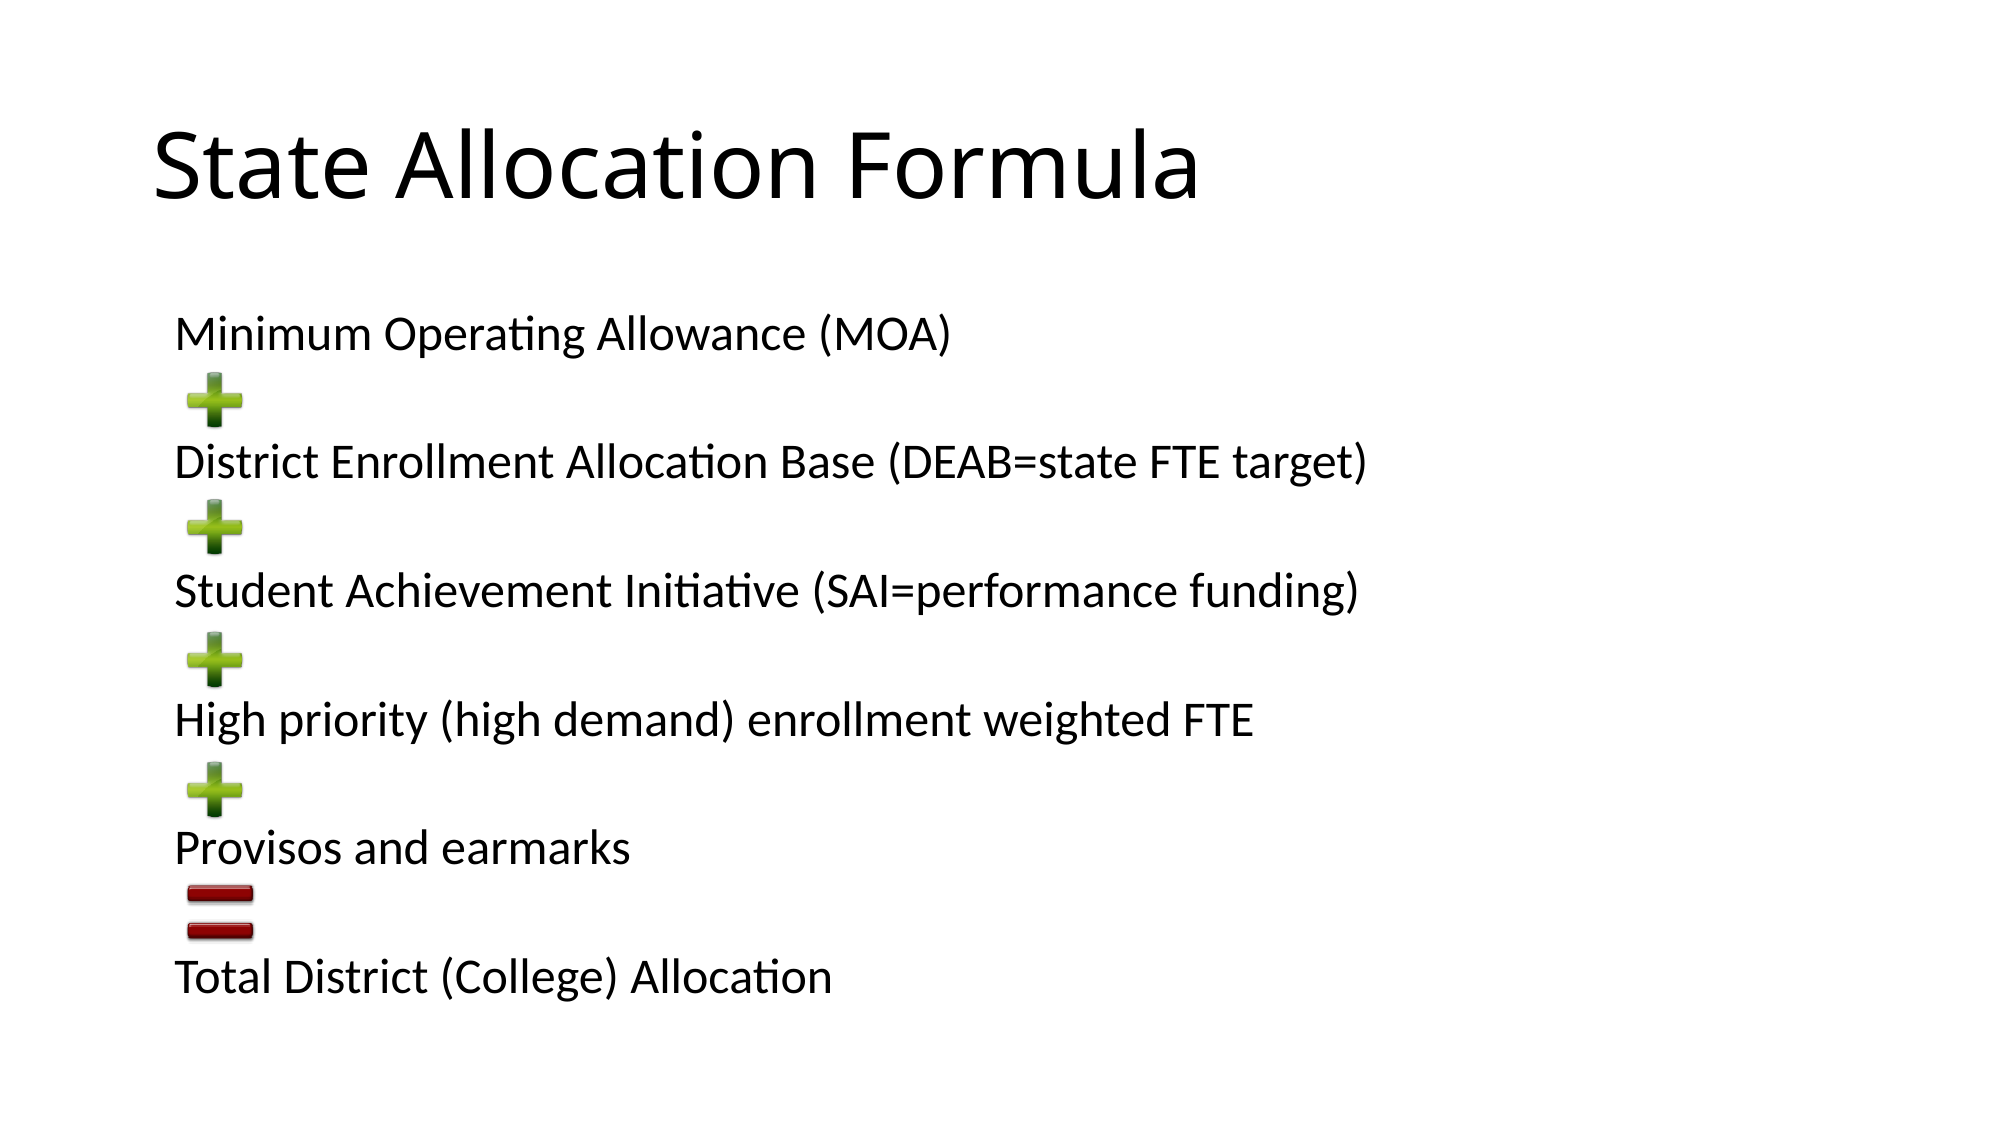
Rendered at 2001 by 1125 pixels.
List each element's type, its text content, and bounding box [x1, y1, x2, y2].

picture [181, 625, 248, 693]
picture [181, 493, 248, 560]
picture [152, 755, 287, 1032]
picture [181, 366, 248, 433]
list Minimum Operating Allowance (MOA) District Enrollment Allocation Base (DEAB=state FTE target) Student Achievement Initiative (SAI=performance funding) High priority (high demand) enrollment weighted FTE Provisos and earmarks Total District (College) Allocation [84, 299, 1810, 1125]
title State Allocation Formula [137, 59, 1863, 278]
